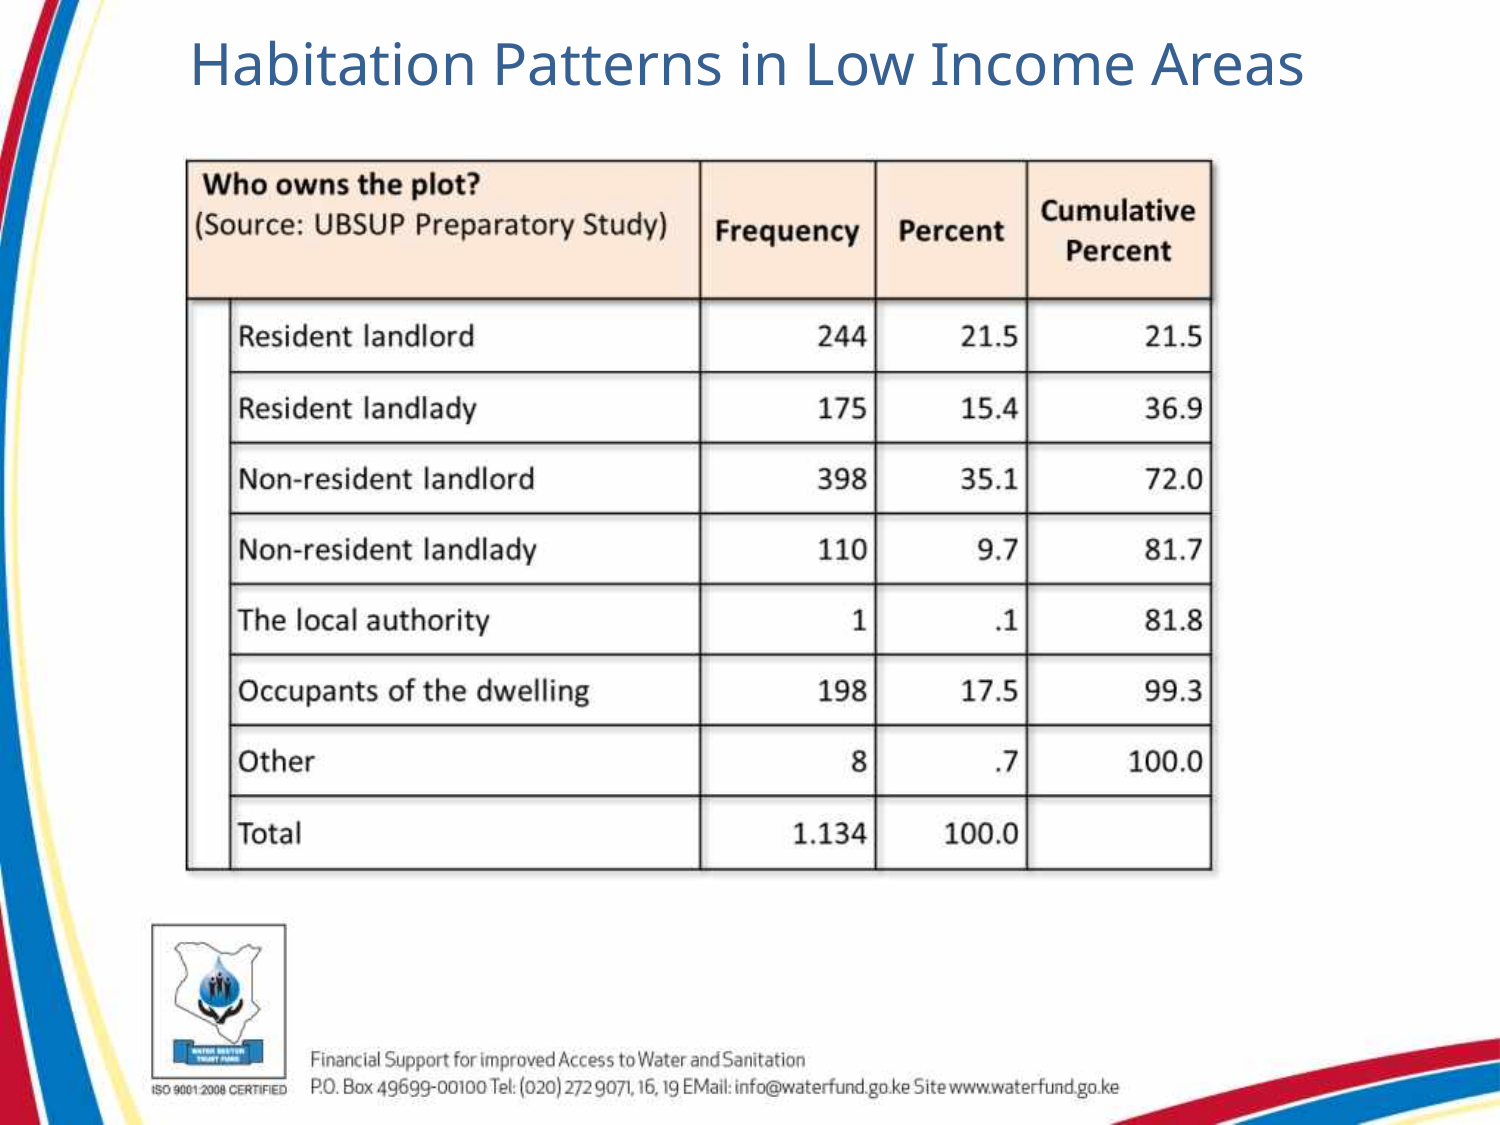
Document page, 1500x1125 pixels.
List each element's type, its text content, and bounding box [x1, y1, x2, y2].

picture [0, 0, 1500, 1125]
title Habitation Patterns in Low Income Areas [174, 8, 1500, 126]
